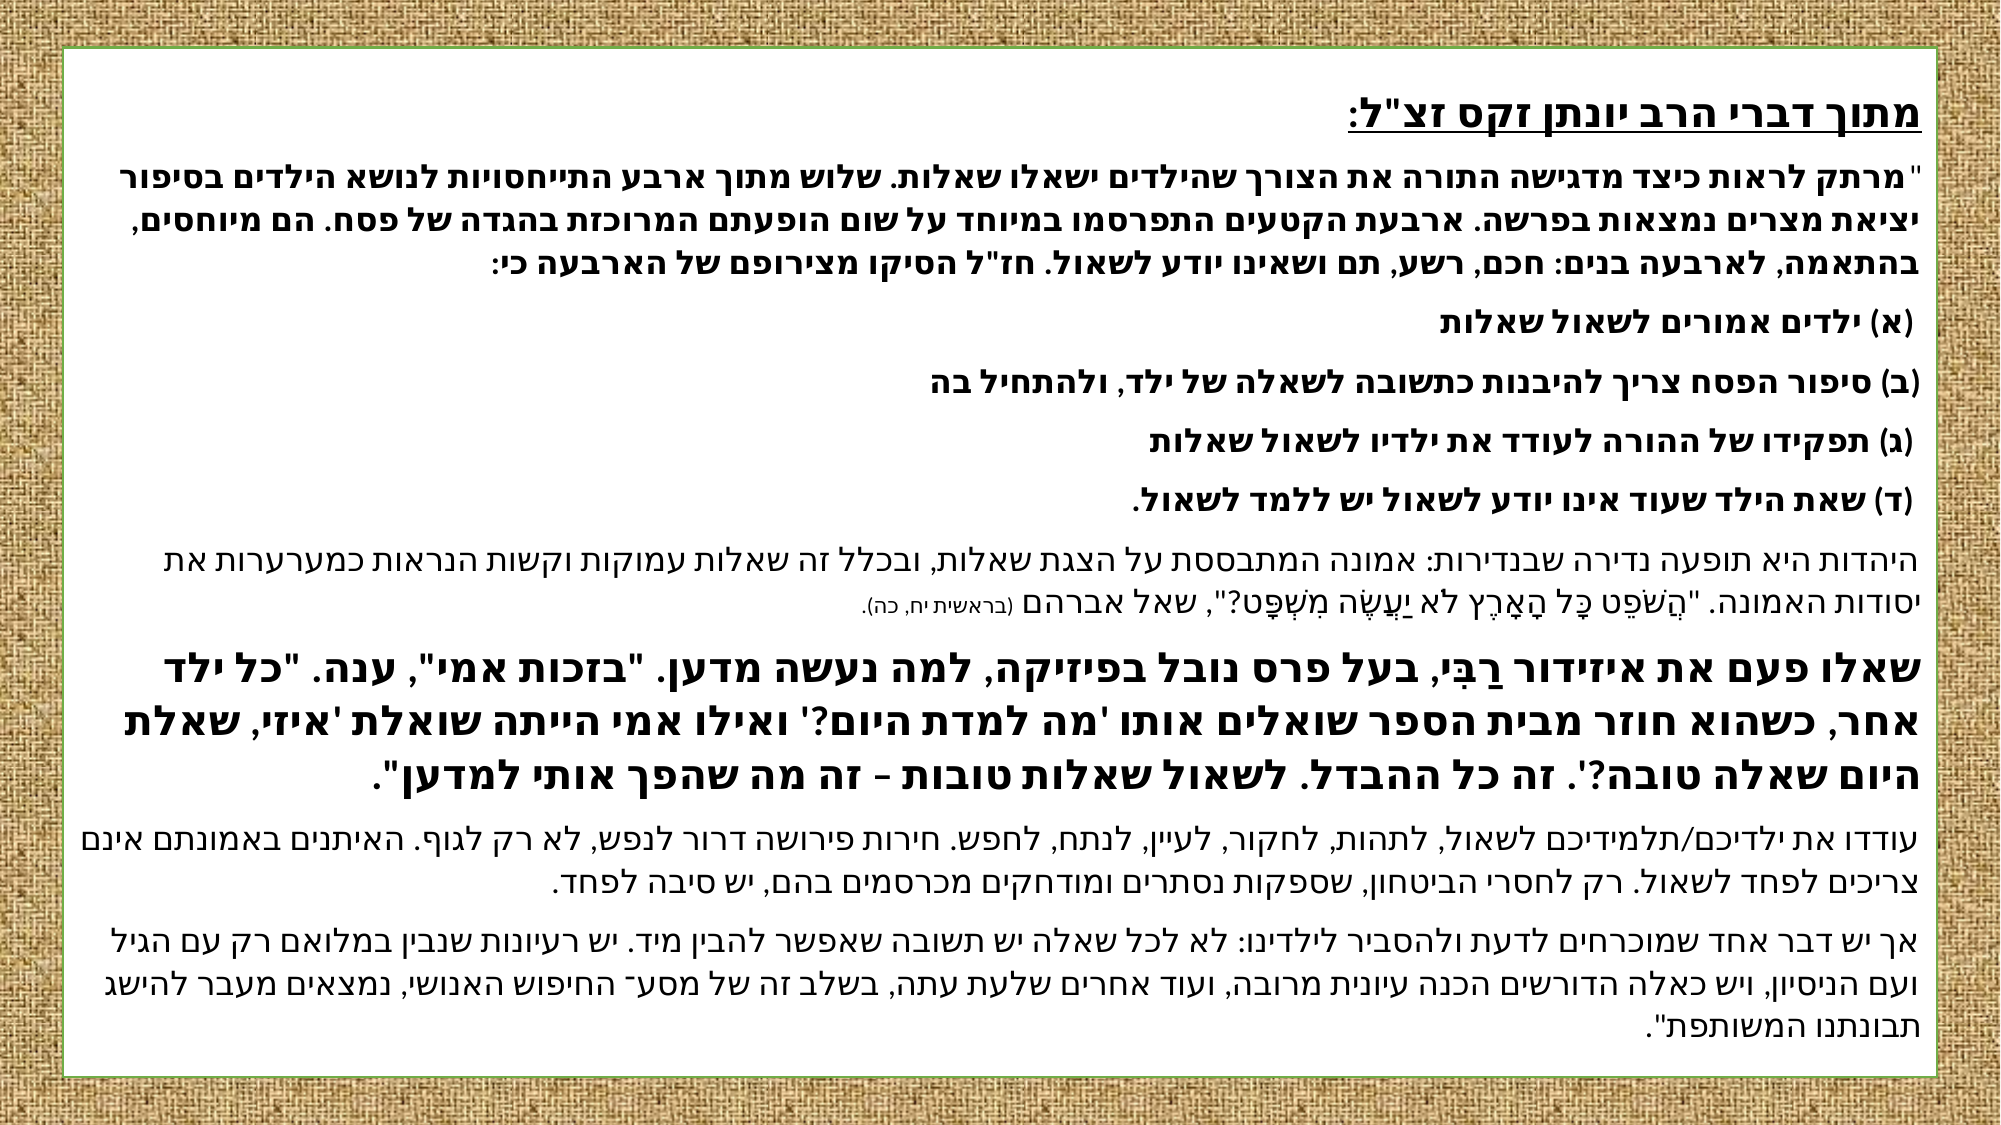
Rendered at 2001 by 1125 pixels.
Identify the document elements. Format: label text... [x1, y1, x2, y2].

picture [0, 0, 2001, 1125]
text_box מתוך דברי הרב יונתן זקס זצ"ל: "מרתק לראות כיצד מדגישה התורה את הצורך שהילדים ישאלו שאלות. שלוש מתוך ארבע התייחסויות לנושא הילדים בסיפור יציאת מצרים נמצאות בפרשה. ארבעת הקטעים התפרסמו במיוחד על שום הופעתם המרוכזת בהגדה של פסח. הם מיוחסים, בהתאמה, לארבעה בנים: חכם, רשע, תם ושאינו יודע לשאול. חז"ל הסיקו מצירופם של הארבעה כי: (א) ילדים אמורים לשאול שאלות (ב) סיפור הפסח צריך להיבנות כתשובה לשאלה של ילד, ולהתחיל בה (ג) תפקידו של ההורה לעודד את ילדיו לשאול שאלות (ד) שאת הילד שעוד אינו יודע לשאול יש ללמד לשאול. היהדות היא תופעה נדירה שבנדירות: אמונה המתבססת על הצגת שאלות, ובכלל זה שאלות עמוקות וקשות הנראות כמערערות את יסודות האמונה. "הֲשֹׁפֵט כָּל הָאָרֶץ לֹא יַעֲשֶׂה מִשְׁפָּט?", שאל אברהם (בראשית יח, כה). שאלו פעם את איזידור רַבִּי, בעל פרס נובל בפיזיקה, למה נעשה מדען. "בזכות אמי", ענה. "כל ילד אחר, כשהוא חוזר מבית הספר שואלים אותו 'מה למדת היום?' ואילו אמי הייתה שואלת 'איזי, שאלת היום שאלה טובה?'. זה כל ההבדל. לשאול שאלות טובות – זה מה שהפך אותי למדען". עודדו את ילדיכם/תלמידיכם לשאול, לתהות, לחקור, לעיין, לנתח, לחפש. חירות פירושה דרור לנפש, לא רק לגוף. האיתנים באמונתם אינם צריכים לפחד לשאול. רק לחסרי הביטחון, שספקות נסתרים ומודחקים מכרסמים בהם, יש סיבה לפחד. אך יש דבר אחד שמוכרחים לדעת ולהסביר לילדינו: לא לכל שאלה יש תשובה שאפשר להבין מיד. יש רעיונות שנבין במלואם רק עם הגיל ועם הניסיון, ויש כאלה הדורשים הכנה עיונית מרובה, ועוד אחרים שלעת עתה, בשלב זה של מסע־ החיפוש האנושי, נמצאים מעבר להישג תבונתנו המשותפת". [62, 46, 1938, 1078]
